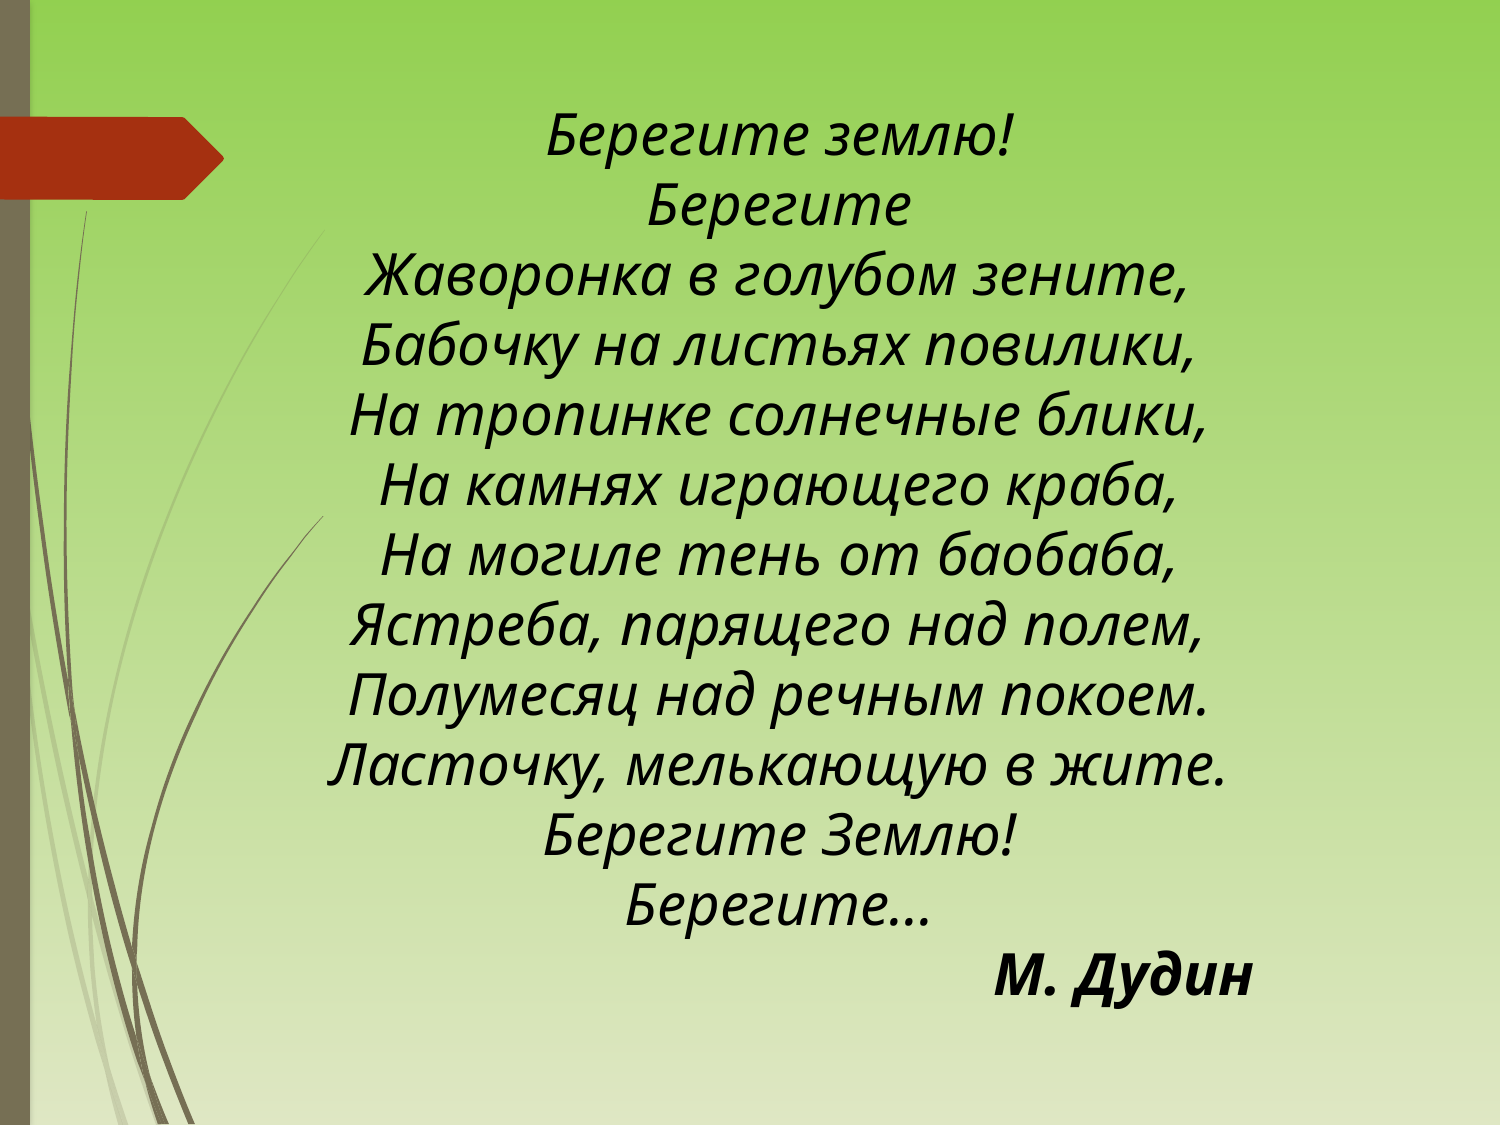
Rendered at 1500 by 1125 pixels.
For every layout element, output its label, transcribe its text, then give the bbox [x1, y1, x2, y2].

text_box Берегите землю! Берегите Жаворонка в голубом зените, Бабочку на листьях повилики, На тропинке солнечные блики, На камнях играющего краба, На могиле тень от баобаба, Ястреба, парящего над полем, Полумесяц над речным покоем. Ласточку, мелькающую в жите. Берегите Землю! Берегите... М. Дудин [289, 90, 1270, 1015]
